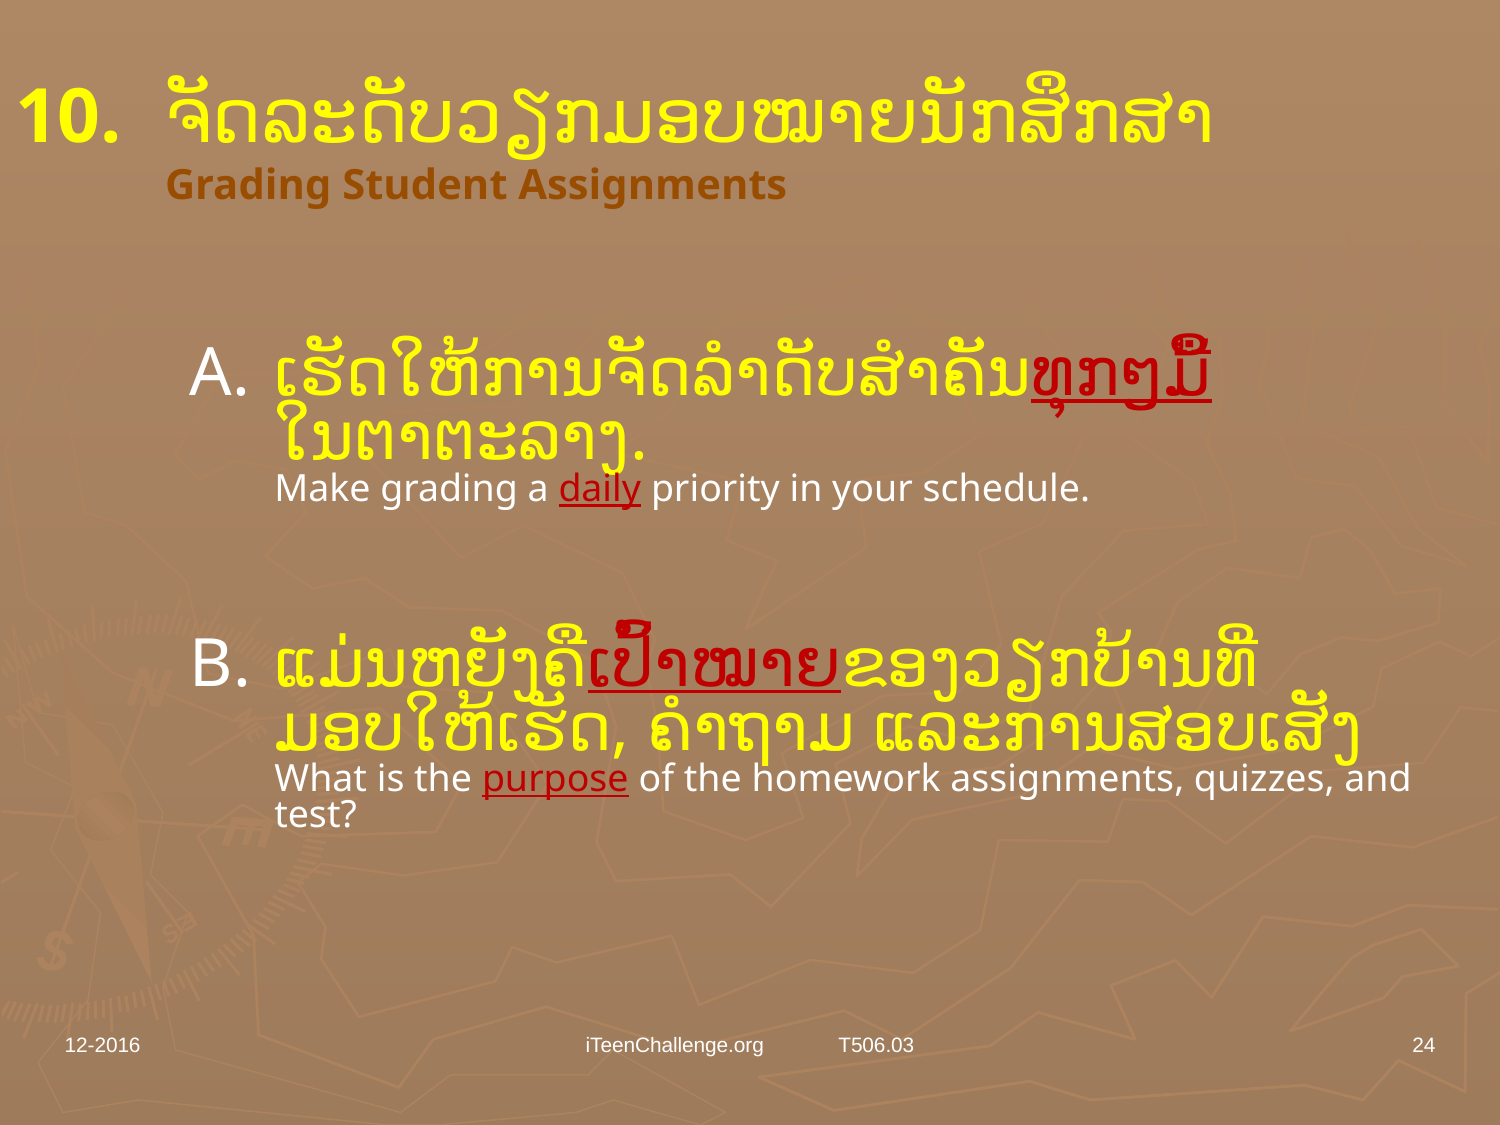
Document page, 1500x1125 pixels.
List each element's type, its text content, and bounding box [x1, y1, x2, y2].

list A. ເຮັດໃຫ້ການຈັດລຳດັບສຳຄັນທຸກໆມື້ ໃນຕາຕະລາງ. Make grading a daily priority in your schedule. B. ແມ່ນຫຍັງຄືເປົ້າໝາຍຂອງວຽກບ້ານທີ່ມອບໃຫ້ເຮັດ, ຄຳຖາມ ແລະການສອບເສັງ What is the purpose of the homework assignments, quizzes, and test? [174, 336, 1488, 1076]
slide_number 12-2016 [49, 1024, 426, 1103]
title 10. ຈັດລະດັບວຽກມອບໝາຍນັກສຶກສາ Grading Student Assignments [0, 0, 1500, 276]
footer iTeenChallenge.org T506.03 [512, 1024, 988, 1103]
slide_number 24 [1074, 1024, 1451, 1103]
